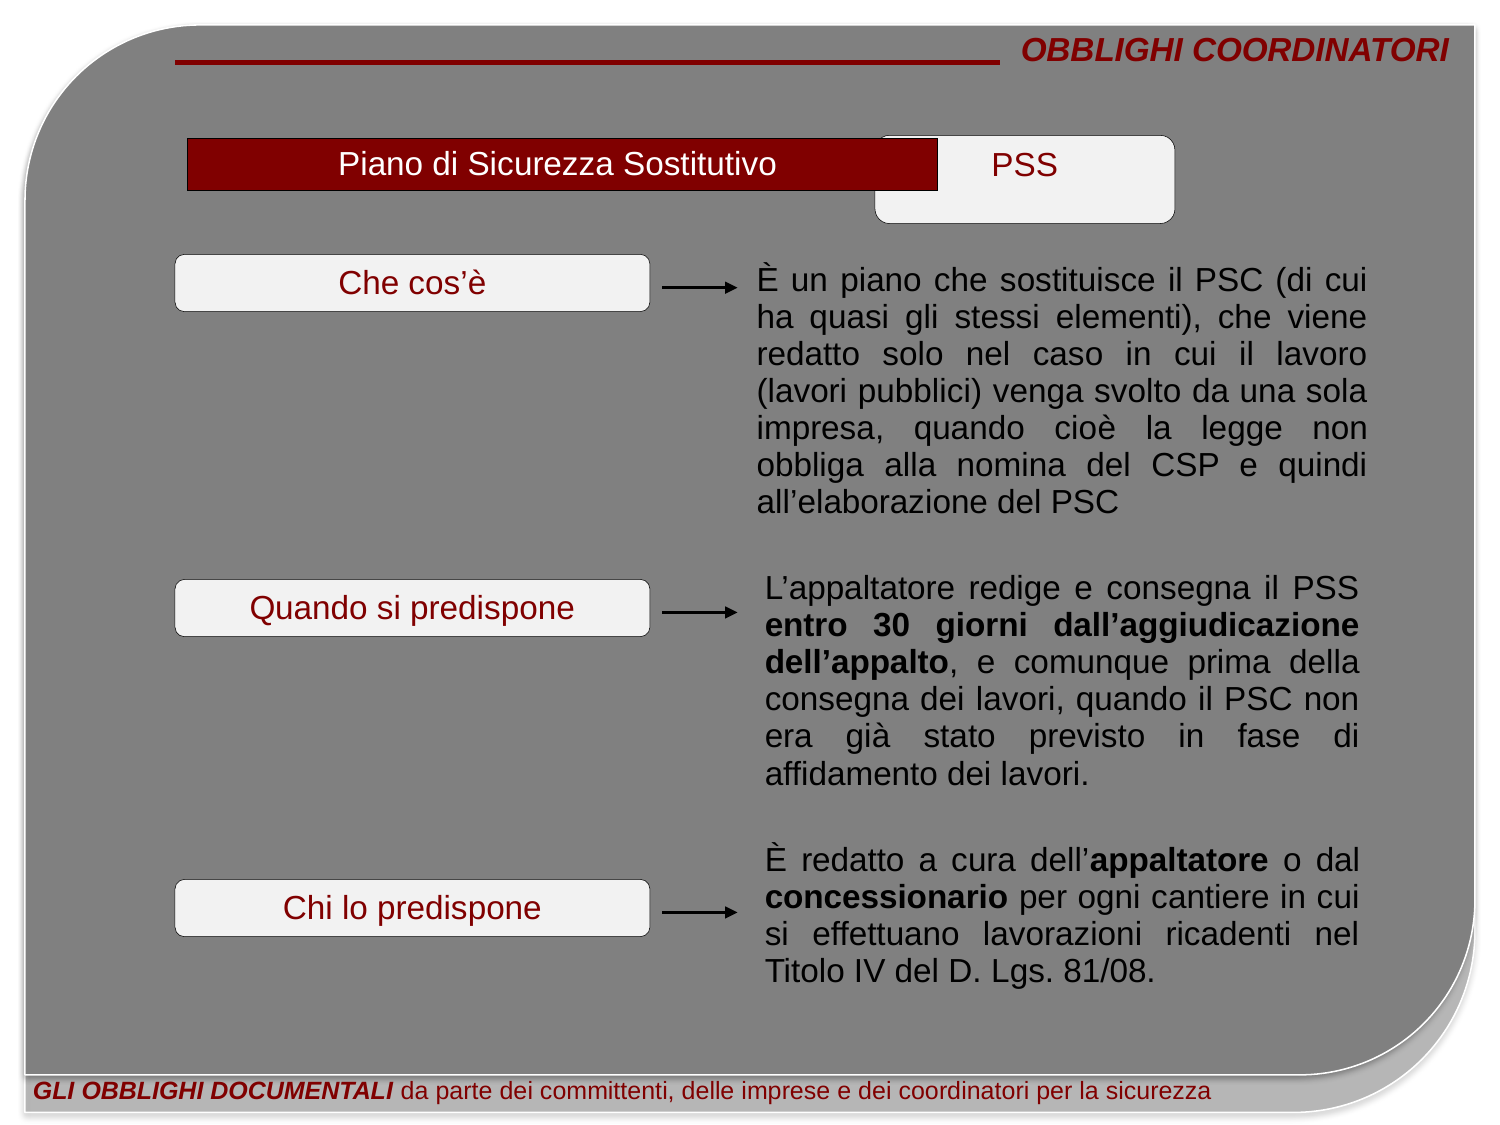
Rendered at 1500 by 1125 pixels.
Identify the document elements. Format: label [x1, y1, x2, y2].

text_box [19, 24, 1476, 1113]
